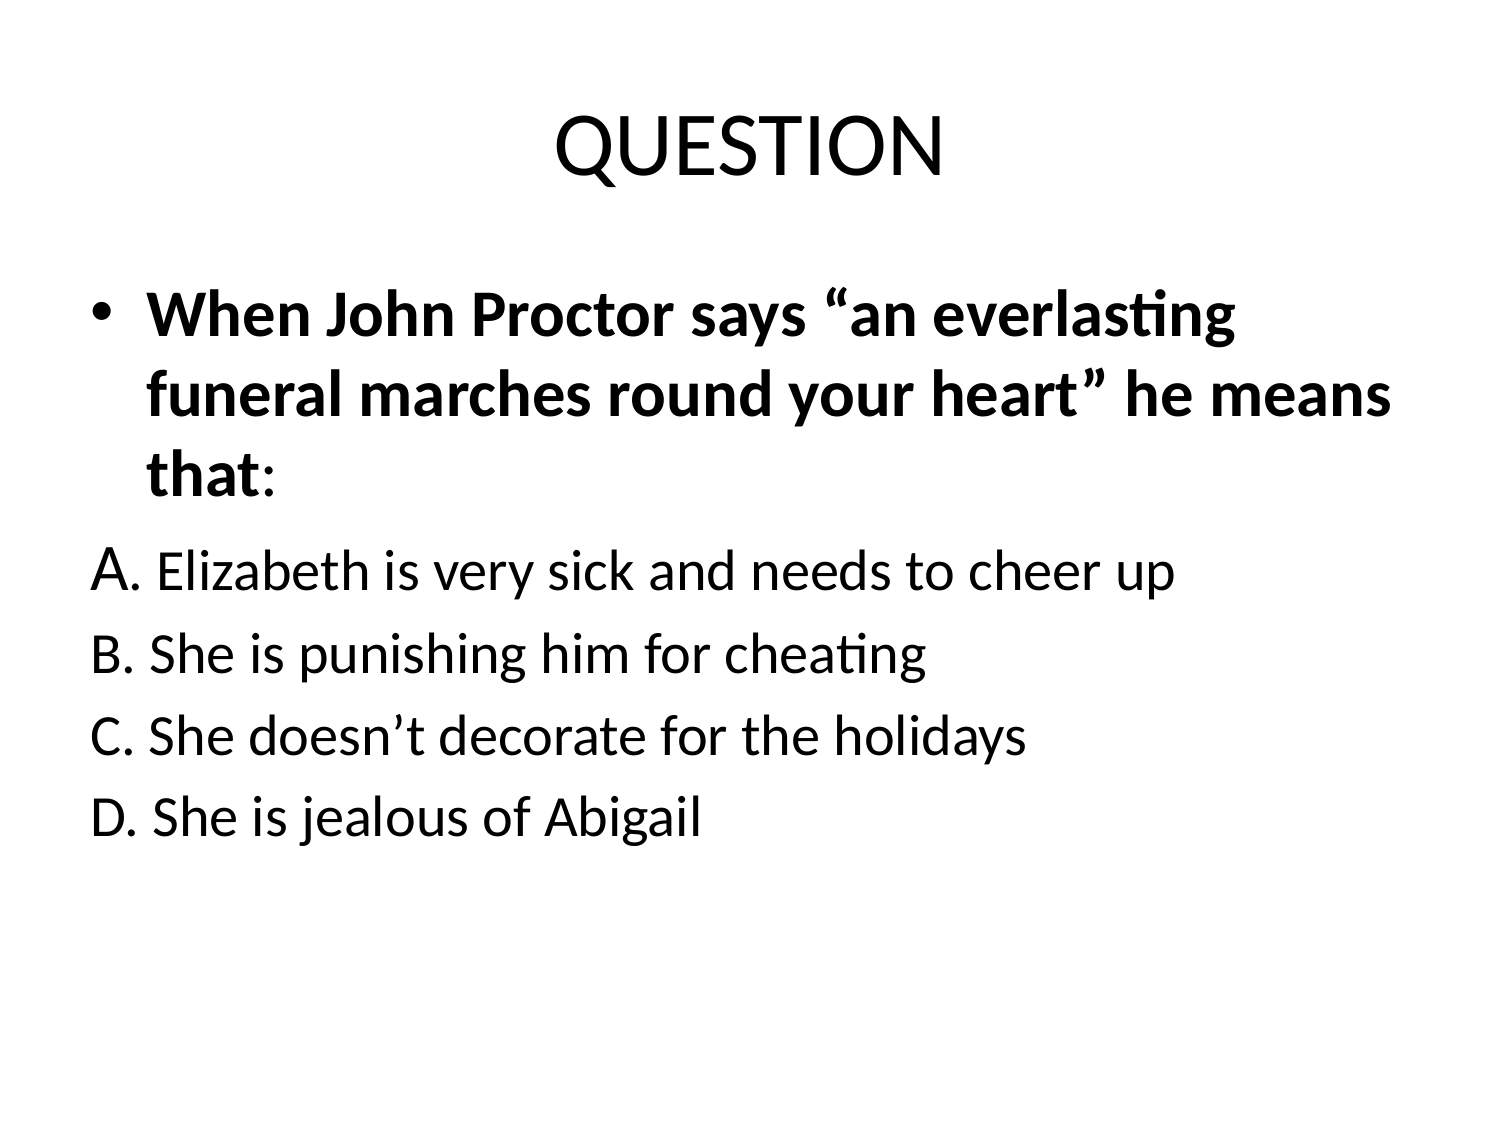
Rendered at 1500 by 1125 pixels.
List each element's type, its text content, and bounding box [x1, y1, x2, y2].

list When John Proctor says “an everlasting funeral marches round your heart” he means that: A. Elizabeth is very sick and needs to cheer up B. She is punishing him for cheating C. She doesn’t decorate for the holidays D. She is jealous of Abigail [75, 262, 1425, 1005]
title QUESTION [75, 45, 1425, 233]
